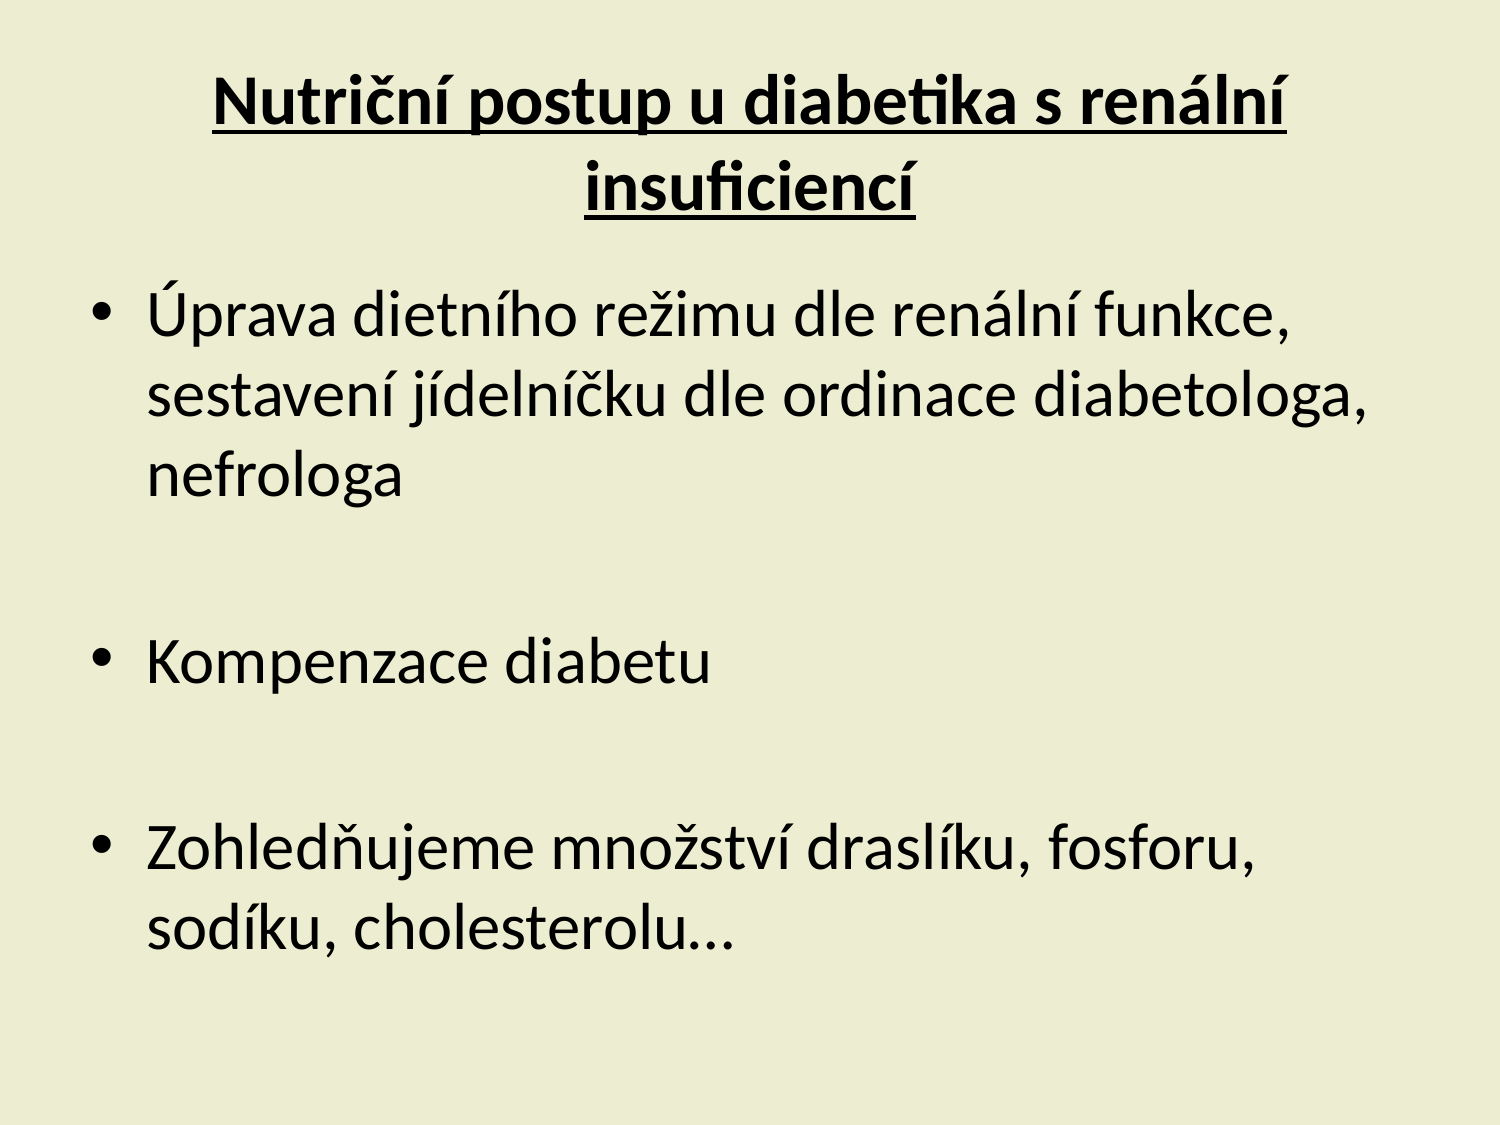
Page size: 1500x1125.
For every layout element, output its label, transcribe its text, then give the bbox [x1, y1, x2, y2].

list Úprava dietního režimu dle renální funkce, sestavení jídelníčku dle ordinace diabetologa, nefrologa Kompenzace diabetu Zohledňujeme množství draslíku, fosforu, sodíku, cholesterolu… [75, 262, 1425, 1005]
title Nutriční postup u diabetika s renální insuficiencí [75, 45, 1425, 233]
